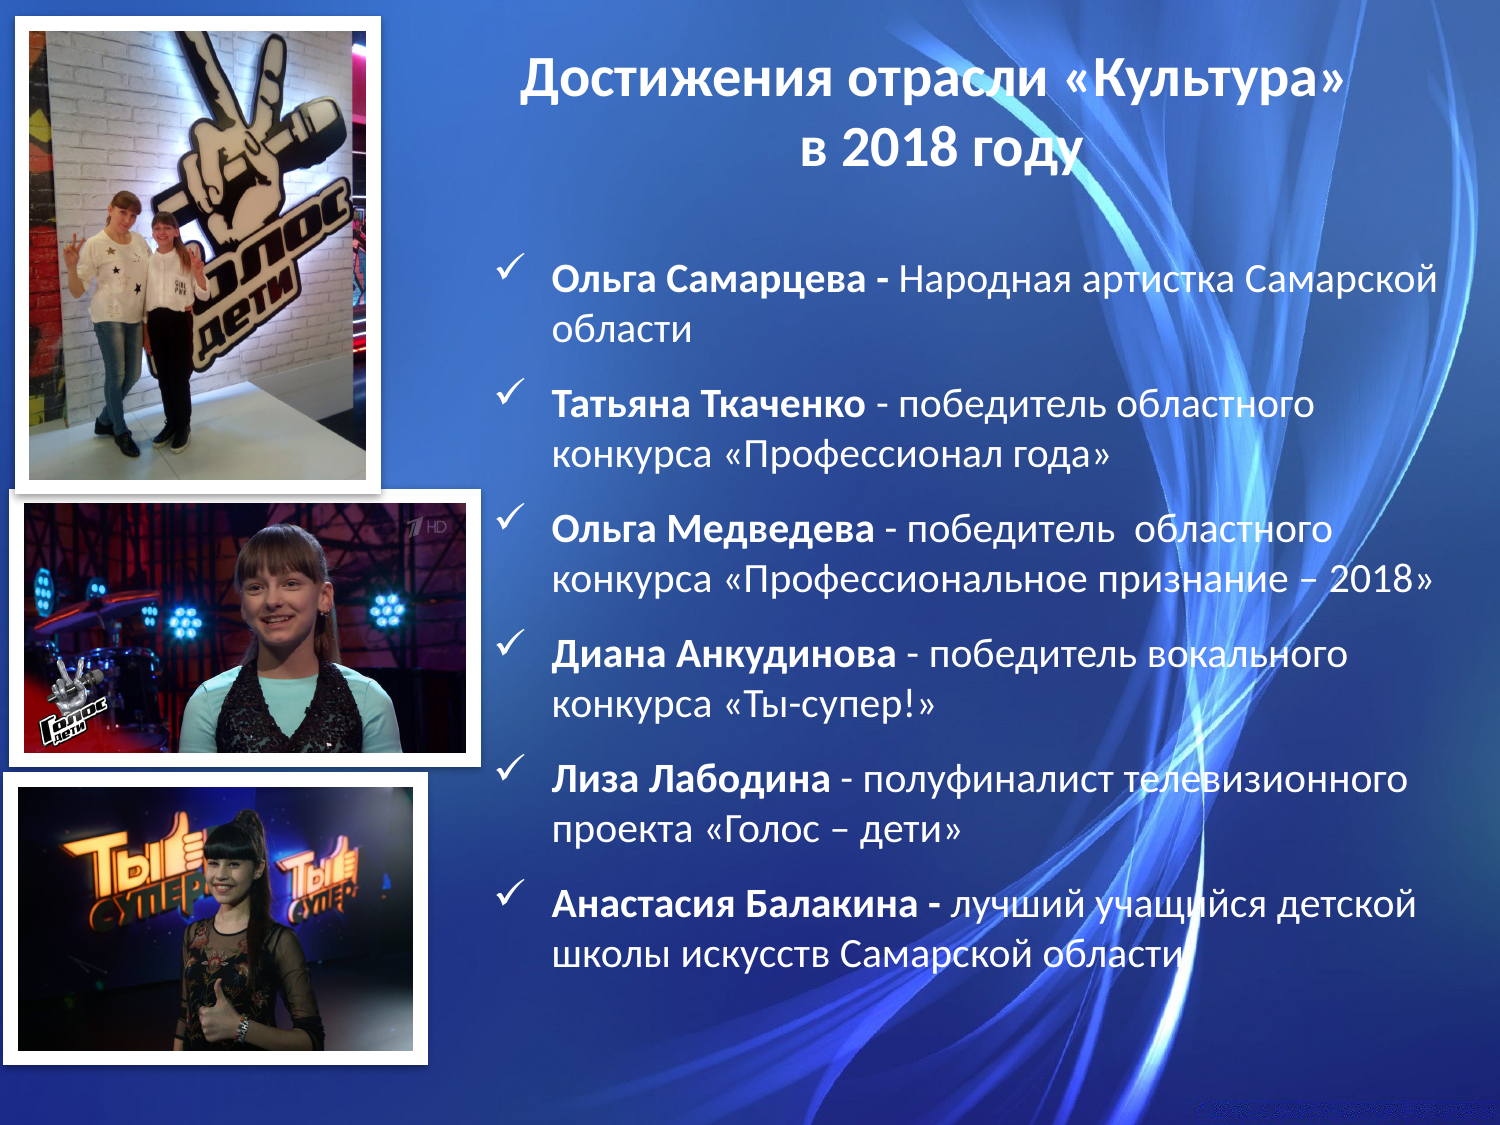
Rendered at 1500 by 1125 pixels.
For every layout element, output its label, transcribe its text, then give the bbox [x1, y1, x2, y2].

text_box Ольга Самарцева - Народная артистка Самарской области Татьяна Ткаченко - победитель областного конкурса «Профессионал года» Ольга Медведева - победитель областного конкурса «Профессиональное признание – 2018» Диана Анкудинова - победитель вокального конкурса «Ты-супер!» Лиза Лабодина - полуфиналист телевизионного проекта «Голос – дети» Анастасия Балакина - лучший учащийся детской школы искусств Самарской области [478, 243, 1500, 984]
picture [23, 503, 467, 753]
picture [29, 30, 367, 481]
text_box Достижения отрасли «Культура» в 2018 году [383, 30, 1500, 204]
picture [0, 0, 1500, 1125]
